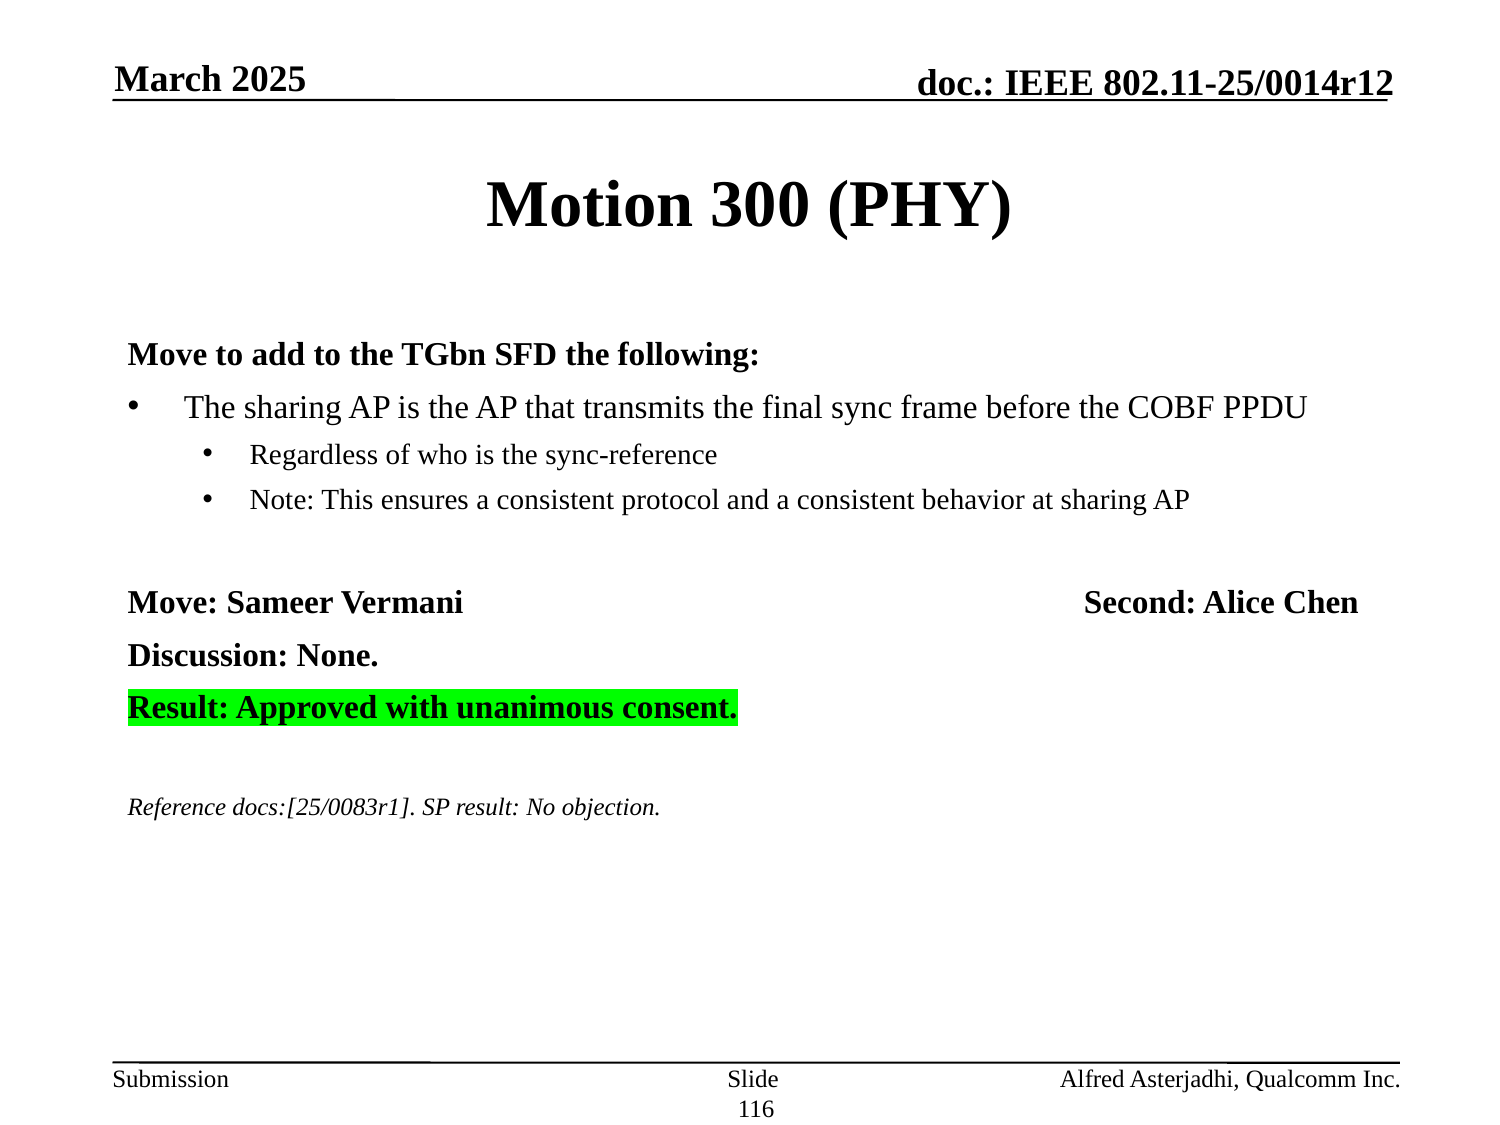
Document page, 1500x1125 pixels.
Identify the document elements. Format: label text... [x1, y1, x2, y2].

list Move to add to the TGbn SFD the following: The sharing AP is the AP that transmits the final sync frame before the COBF PPDU Regardless of who is the sync-reference Note: This ensures a consistent protocol and a consistent behavior at sharing AP Move: Sameer Vermani Second: Alice Chen Discussion: None. Result: Approved with unanimous consent. Reference docs:[25/0083r1]. SP result: No objection. [112, 324, 1388, 1063]
footer Alfred Asterjadhi, Qualcomm Inc. [878, 1061, 1402, 1093]
slide_number Slide 116 [712, 1061, 800, 1123]
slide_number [114, 54, 423, 100]
title Motion 300 (PHY) [112, 112, 1388, 288]
